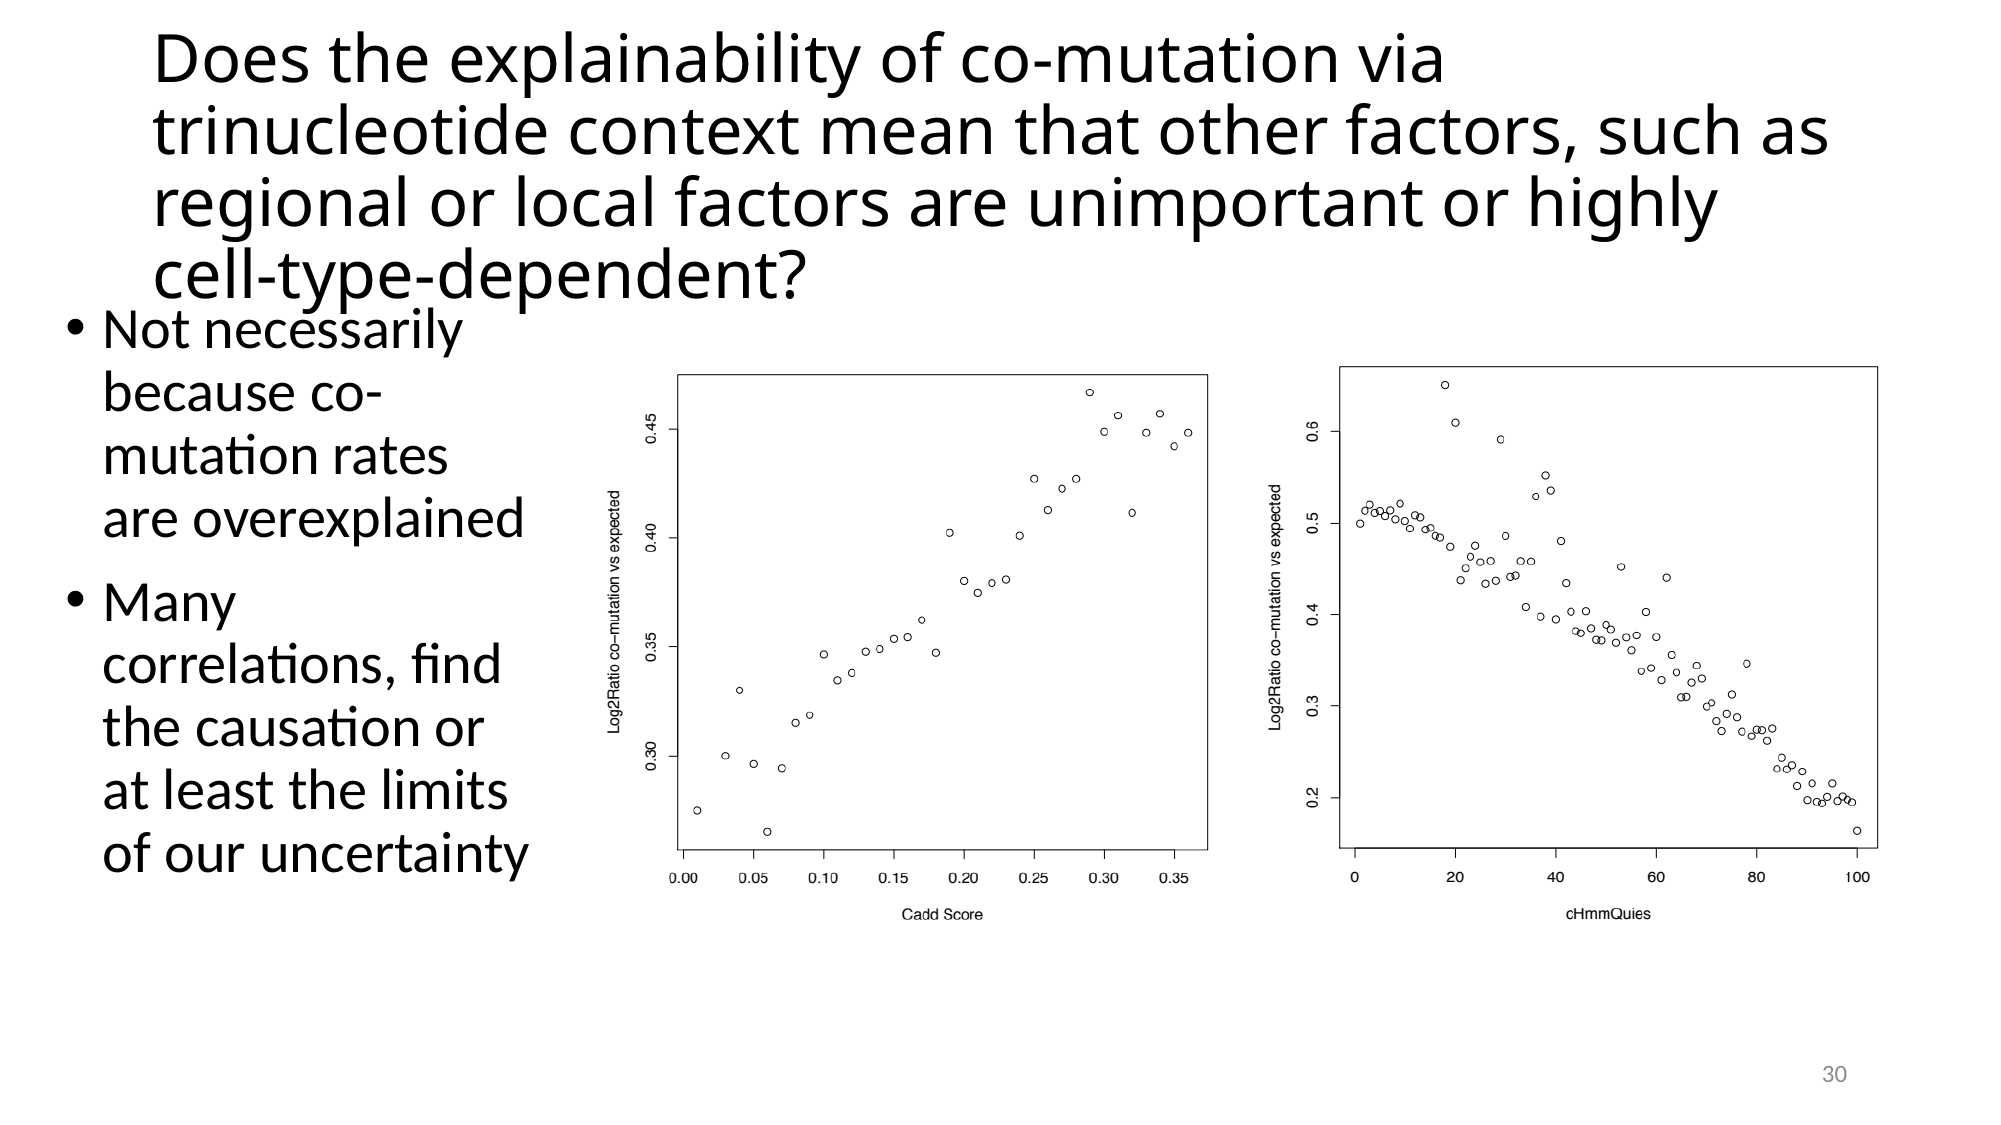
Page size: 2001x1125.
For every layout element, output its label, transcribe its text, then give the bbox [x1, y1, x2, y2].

picture [1263, 290, 1914, 941]
slide_number 30 [1412, 1042, 1863, 1103]
title Does the explainability of co-mutation via trinucleotide context mean that other factors, such as regional or local factors are unimportant or highly cell-type-dependent? [137, 59, 1863, 278]
picture [602, 299, 1244, 941]
list Not necessarily because co-mutation rates are overexplained Many correlations, find the causation or at least the limits of our uncertainty [50, 291, 547, 1002]
